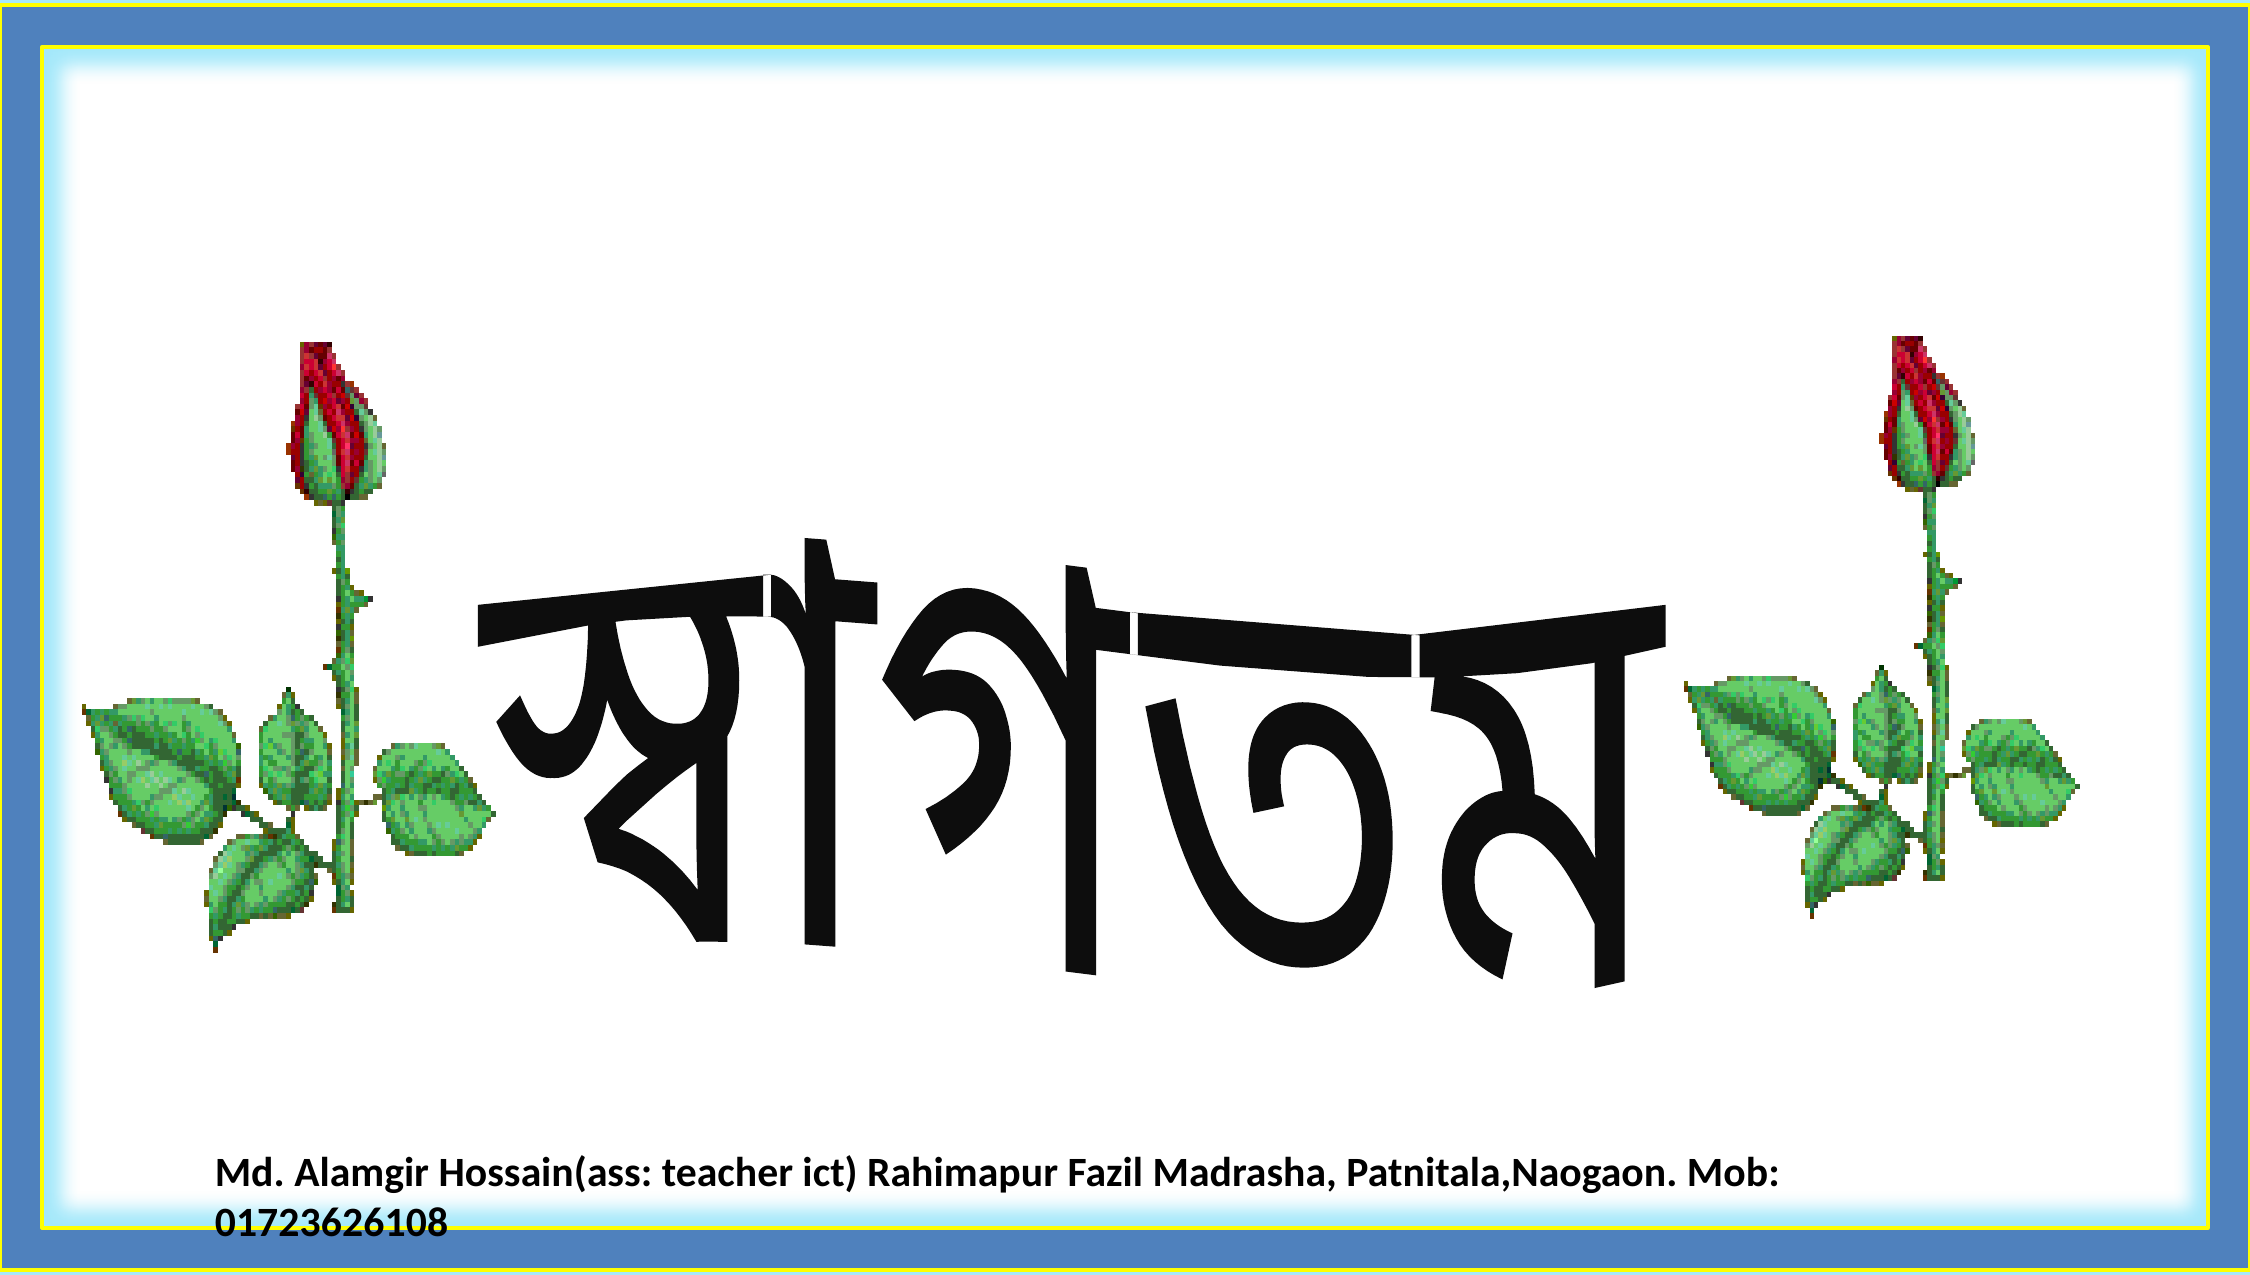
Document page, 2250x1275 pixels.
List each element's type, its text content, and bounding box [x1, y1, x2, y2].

text_box Md. Alamgir Hossain(ass: teacher ict) Rahimapur Fazil Madrasha, Patnitala,Naogaon. Mob: 01723626108 [200, 1137, 2037, 1253]
picture [1684, 212, 2081, 919]
text_box [0, 4, 2250, 1271]
picture [81, 212, 497, 953]
